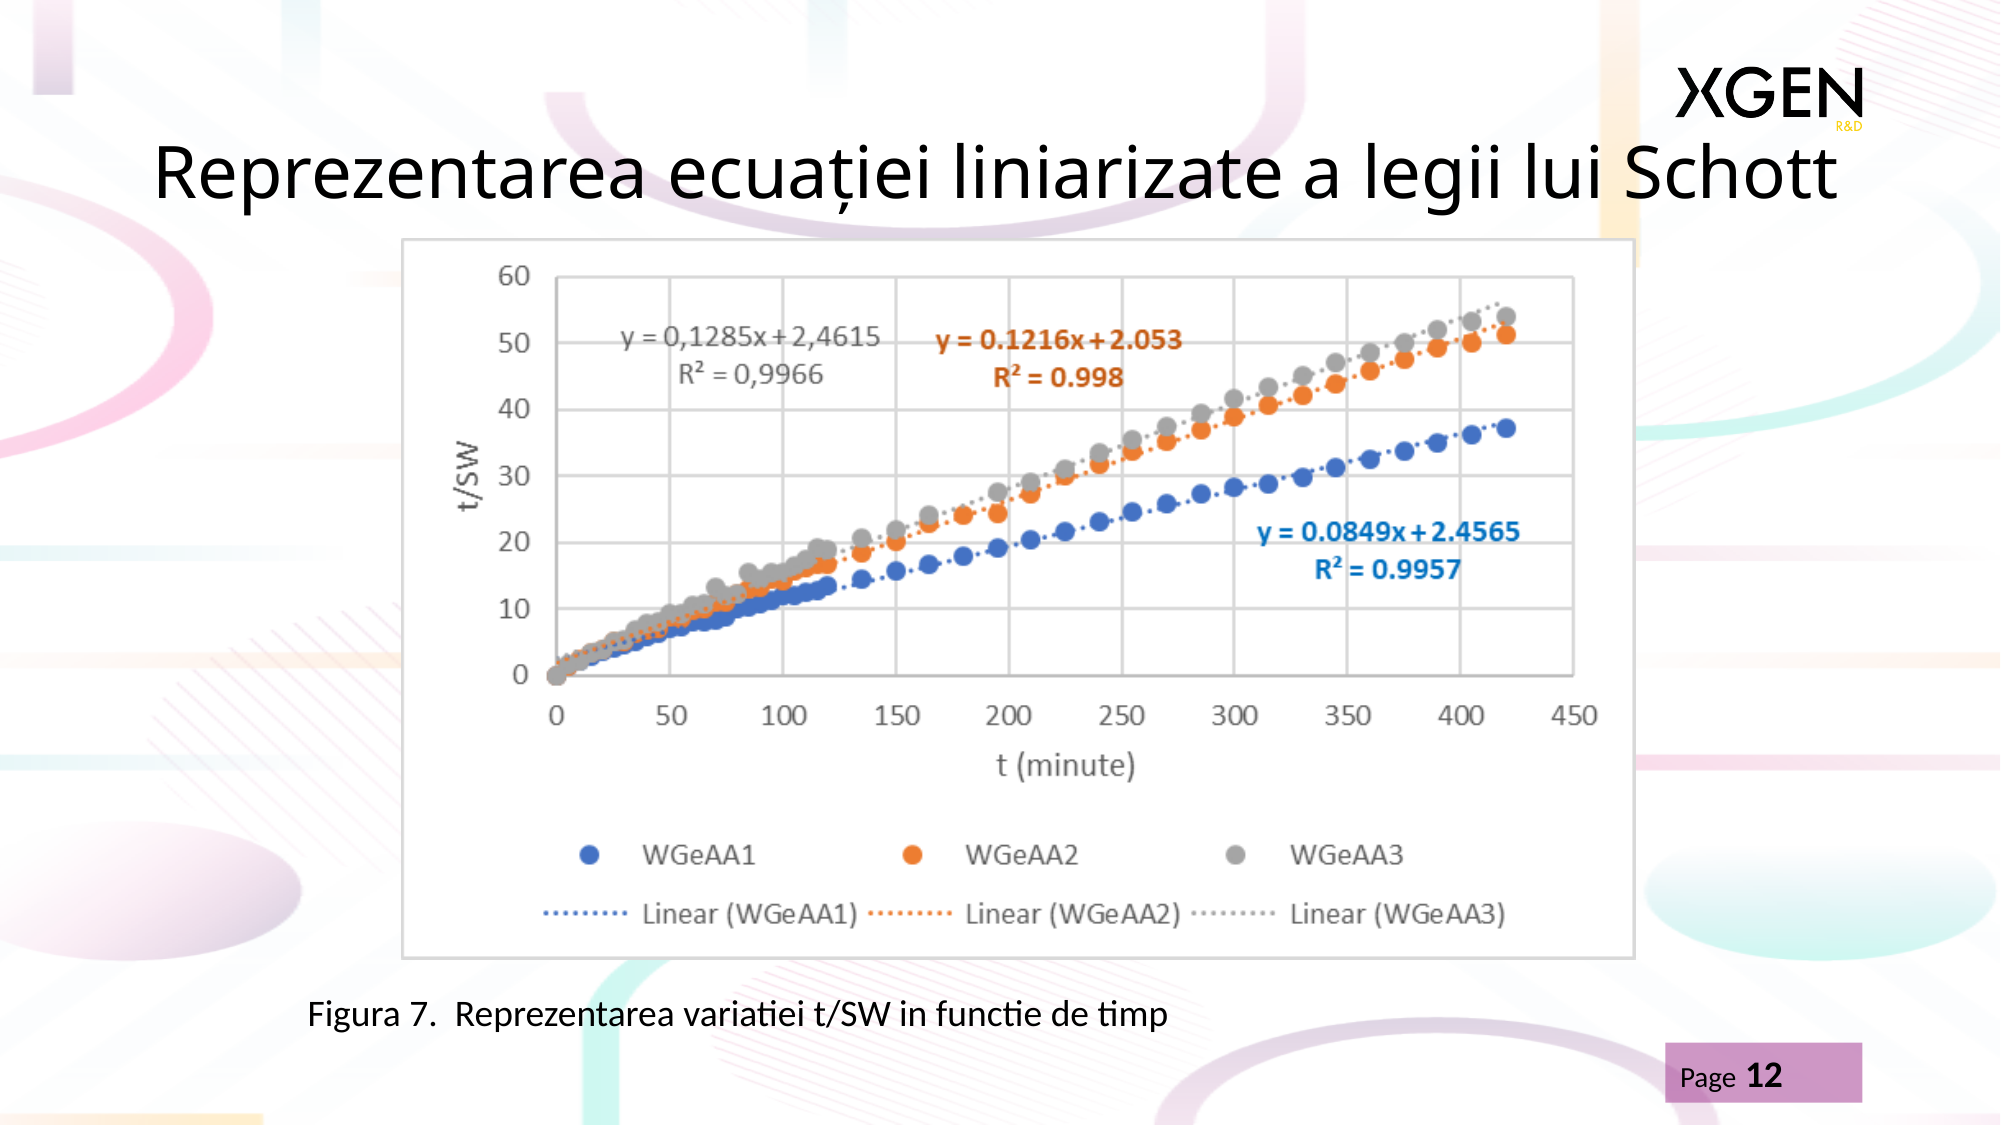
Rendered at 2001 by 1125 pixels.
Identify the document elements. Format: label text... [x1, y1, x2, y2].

picture [0, 0, 2001, 1125]
title Reprezentarea ecuației liniarizate a legii lui Schott [137, 104, 1863, 247]
slide_number Page 12 [1665, 1042, 1863, 1103]
text_box Figura 7. Reprezentarea variatiei t/SW in functie de timp [292, 982, 1708, 1042]
